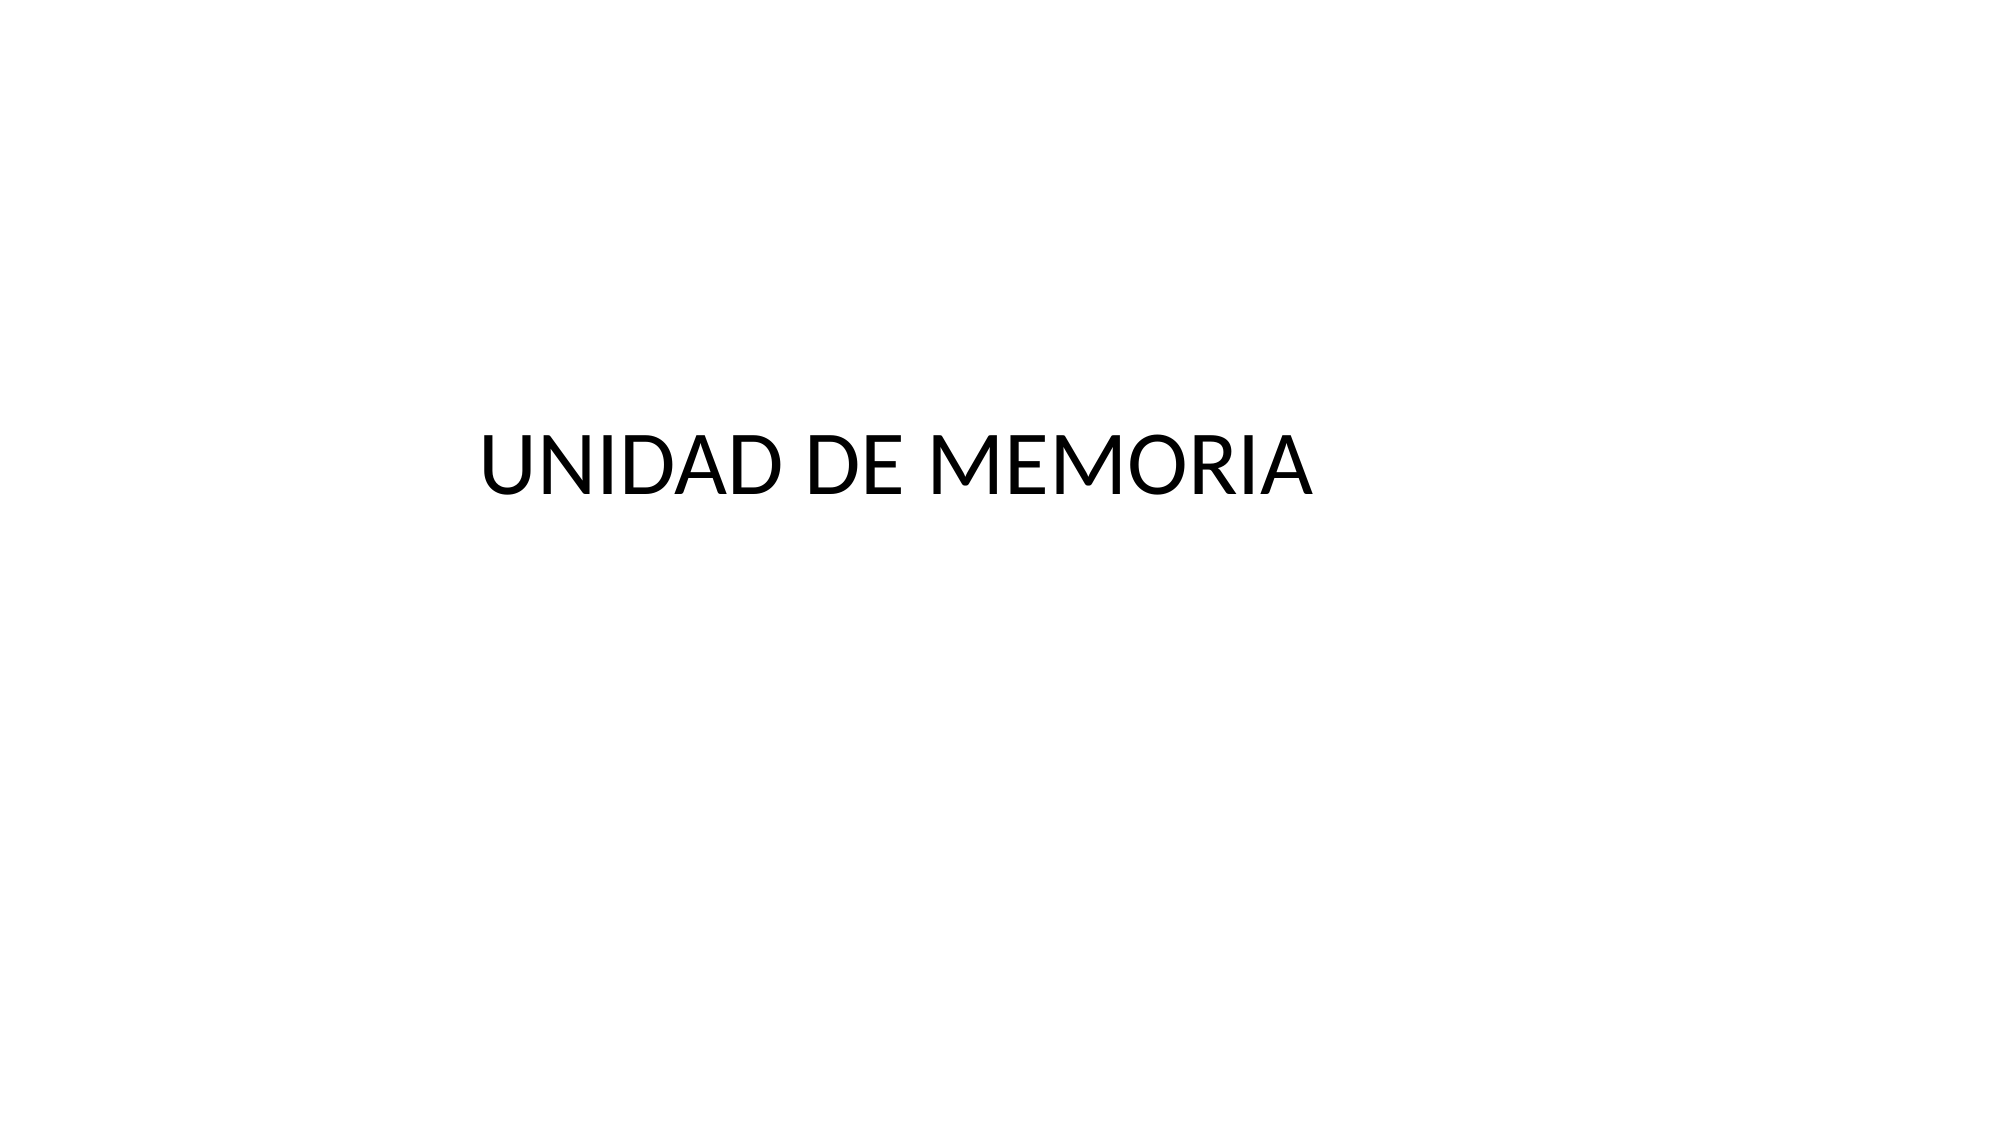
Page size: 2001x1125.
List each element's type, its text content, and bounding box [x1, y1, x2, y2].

text_box UNIDAD DE MEMORIA [273, 395, 1520, 655]
